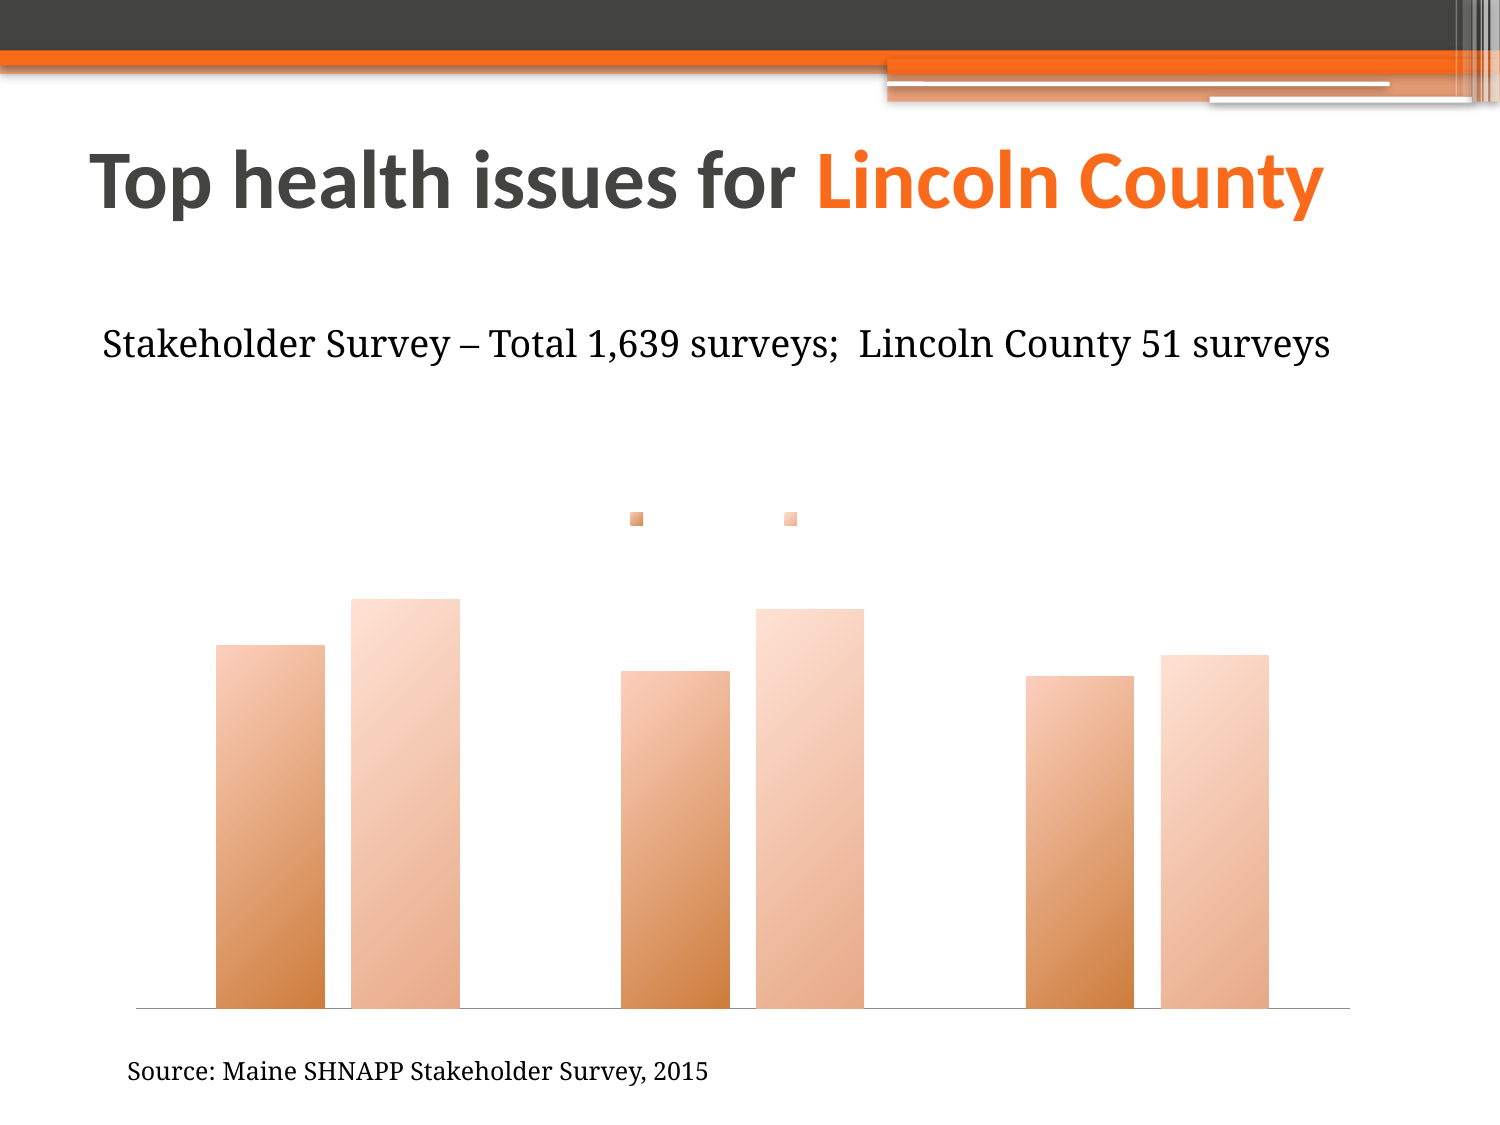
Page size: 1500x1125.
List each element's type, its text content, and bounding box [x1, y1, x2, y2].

text_box Source: Maine SHNAPP Stakeholder Survey, 2015 [112, 1059, 763, 1093]
chart [110, 372, 1376, 1049]
text_box Stakeholder Survey – Total 1,639 surveys; Lincoln County 51 surveys [87, 312, 1463, 373]
title Top health issues for Lincoln County [75, 87, 1425, 263]
